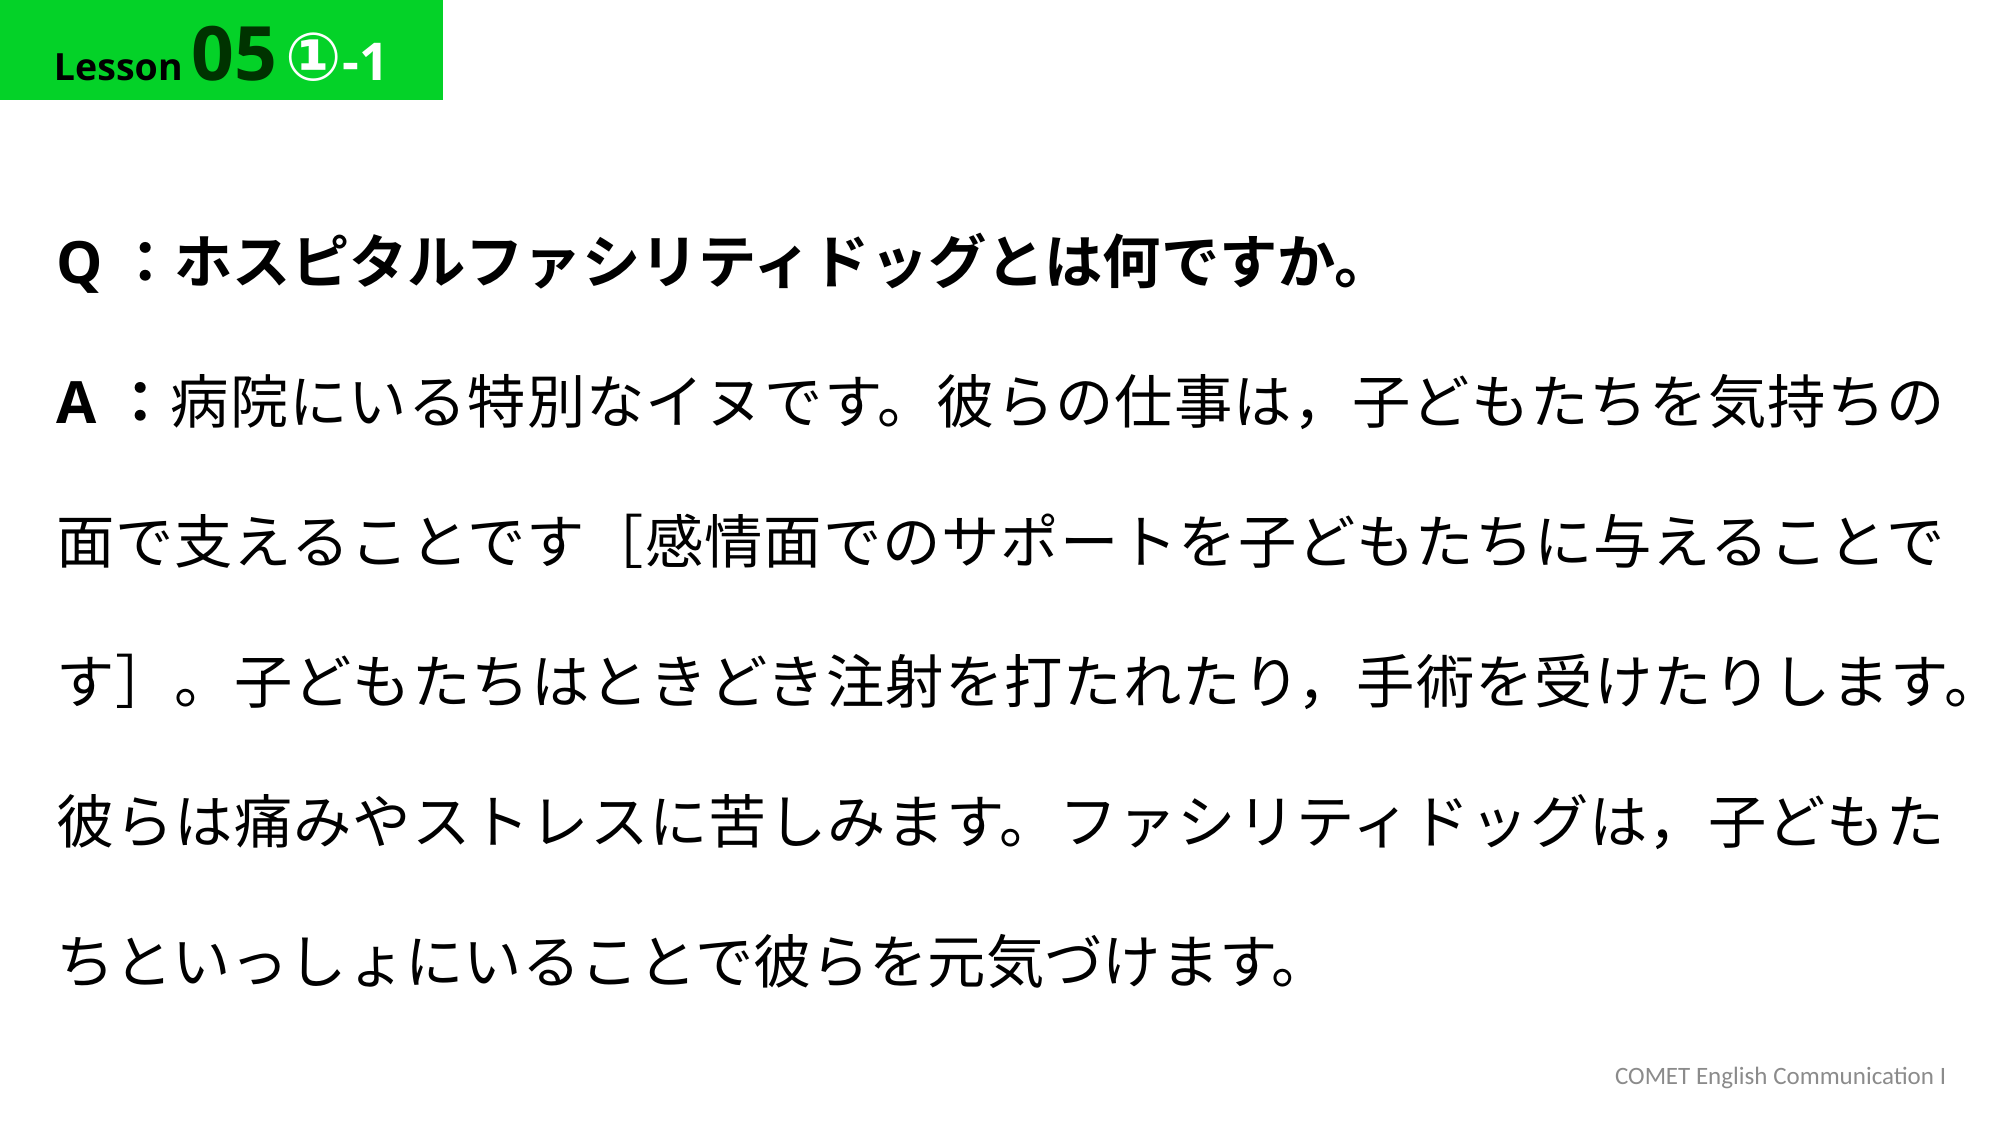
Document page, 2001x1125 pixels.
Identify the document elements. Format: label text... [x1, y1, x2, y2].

text_box Lesson 05 ①-1 [0, 0, 444, 101]
text_box Q：ホスピタルファシリティドッグとは何ですか。 A：病院にいる特別なイヌです。彼らの仕事は，子どもたちを気持ちの面で支えることです［感情面でのサポートを子どもたちに与えることです］。子どもたちはときどき注射を打たれたり，手術を受けたりします。彼らは痛みやストレスに苦しみます。ファシリティドッグは，子どもたちといっしょにいることで彼らを元気づけます。 [41, 147, 1961, 1003]
footer COMET English Communication I [1594, 1045, 1967, 1105]
